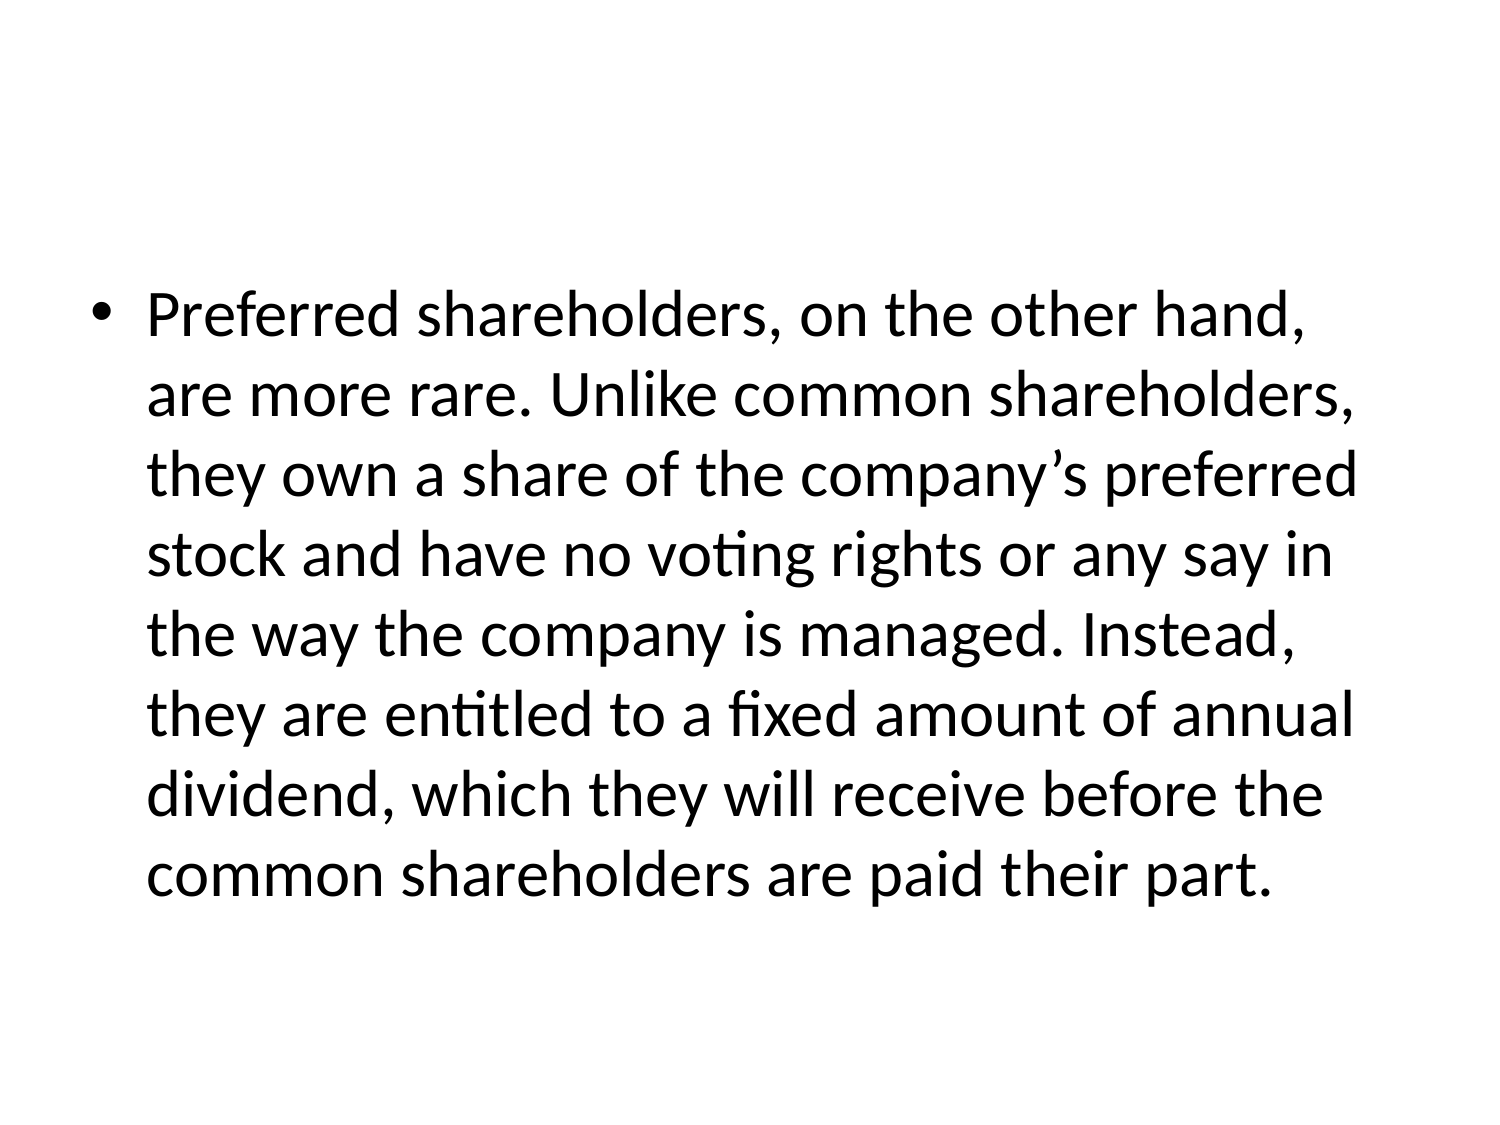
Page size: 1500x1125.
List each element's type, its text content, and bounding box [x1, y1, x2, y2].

list Preferred shareholders, on the other hand, are more rare. Unlike common shareholders, they own a share of the company’s preferred stock and have no voting rights or any say in the way the company is managed. Instead, they are entitled to a fixed amount of annual dividend, which they will receive before the common shareholders are paid their part. [75, 262, 1425, 1005]
